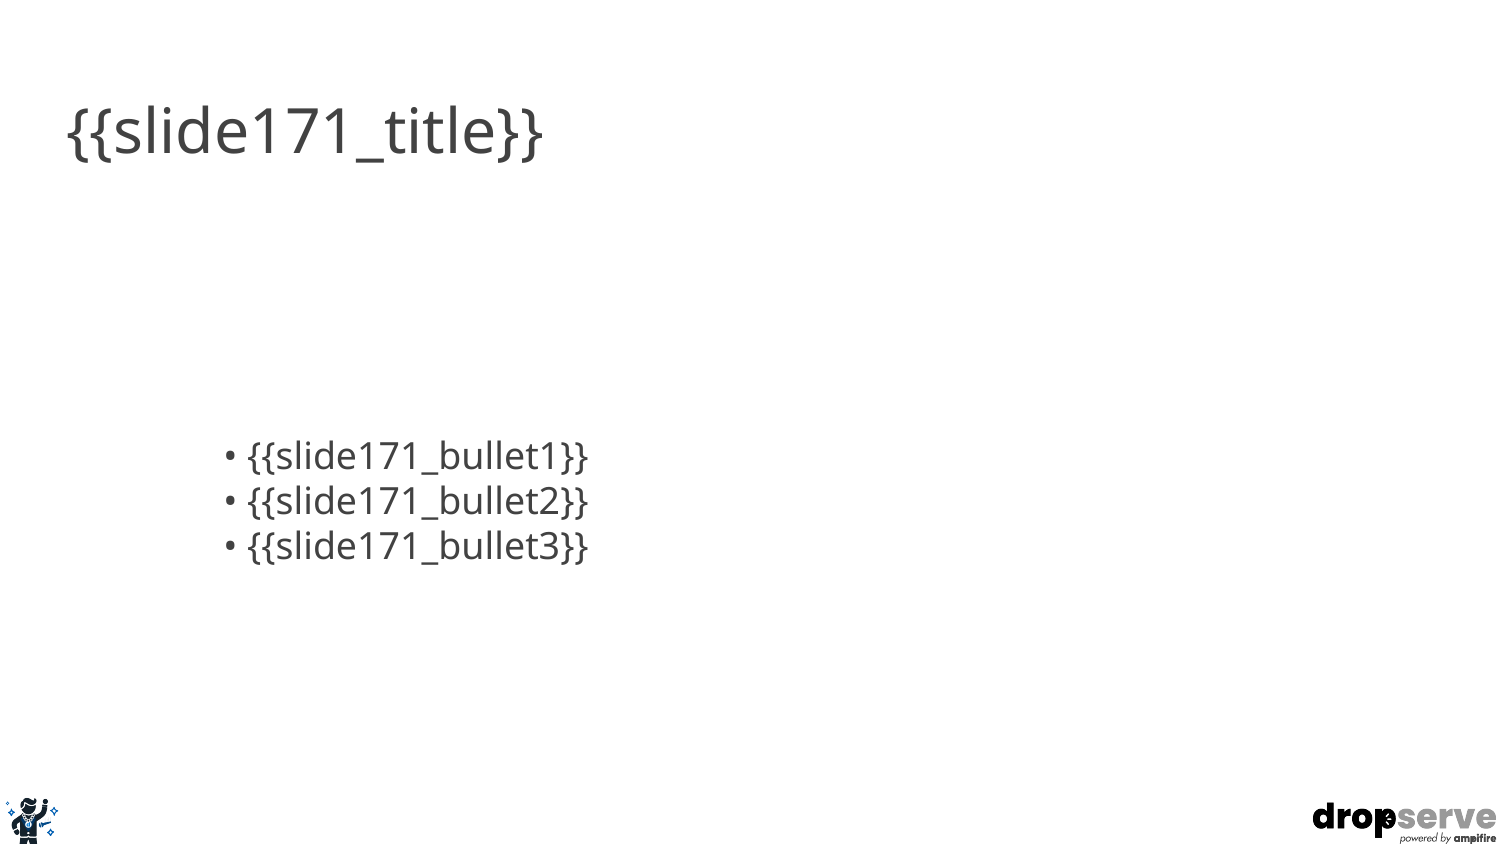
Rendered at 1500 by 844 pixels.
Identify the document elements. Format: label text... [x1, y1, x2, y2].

title {{slide171_title}} [51, 61, 1449, 182]
picture [0, 792, 64, 844]
picture [1309, 792, 1500, 844]
text_box • {{slide171_bullet1}} • {{slide171_bullet2}} • {{slide171_bullet3}} [208, 416, 1042, 730]
